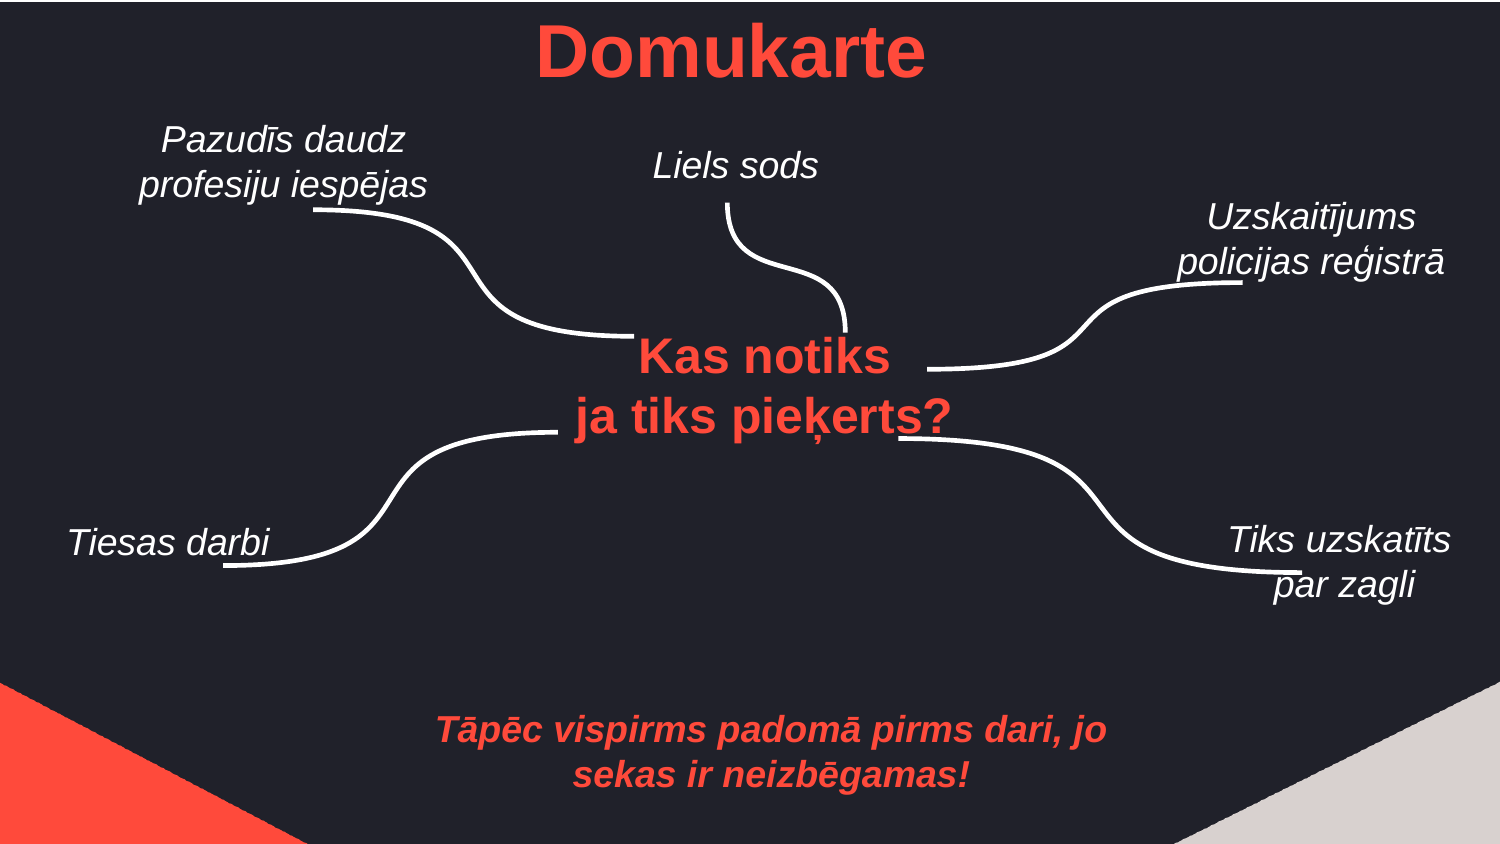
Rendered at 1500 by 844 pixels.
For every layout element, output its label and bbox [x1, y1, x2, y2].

text_box [721, 208, 852, 327]
text_box [222, 432, 559, 566]
text_box [926, 282, 1243, 370]
text_box [897, 438, 1303, 573]
text_box [312, 209, 635, 337]
picture [0, 1, 1500, 844]
